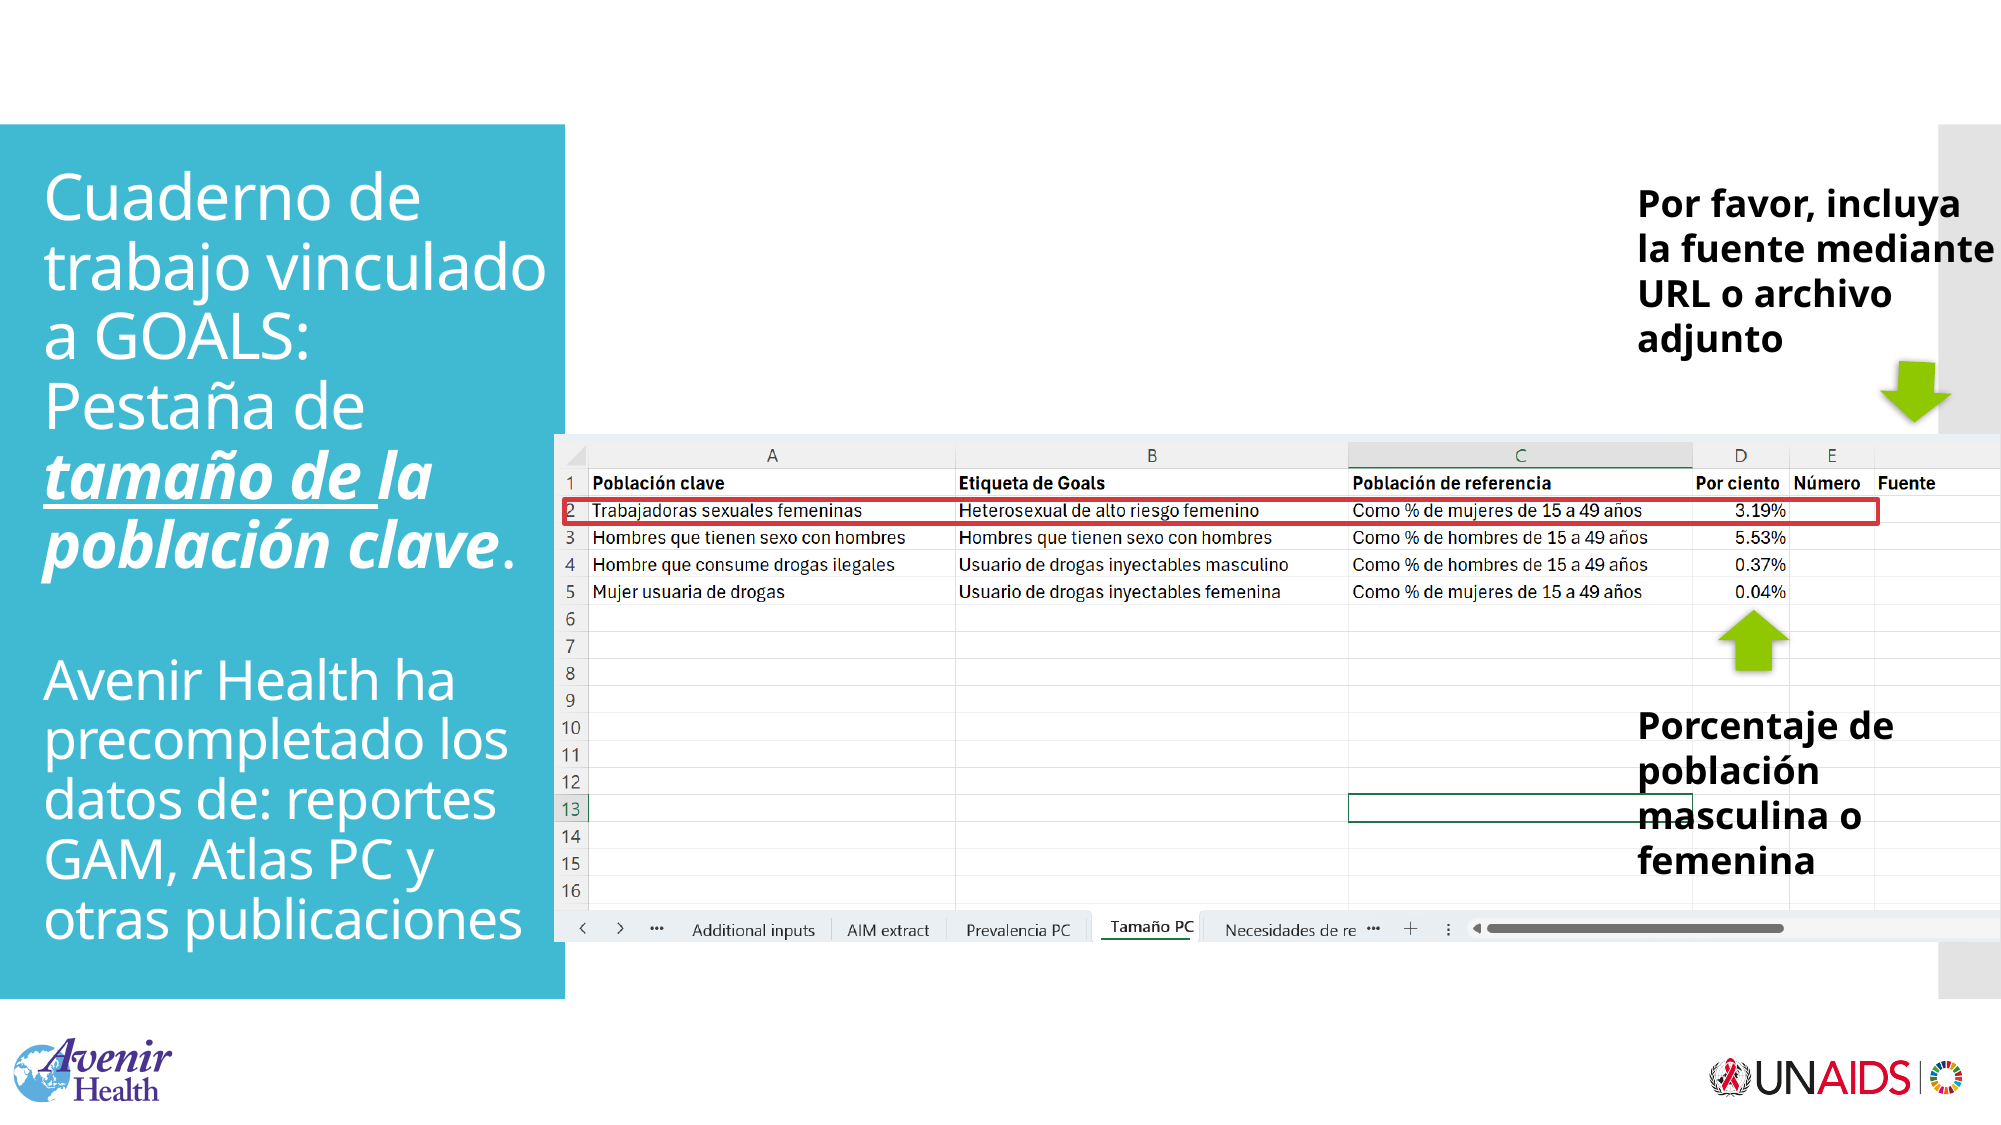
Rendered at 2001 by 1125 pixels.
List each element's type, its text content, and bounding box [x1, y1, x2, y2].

picture [11, 1037, 176, 1103]
picture [1709, 1058, 1963, 1097]
picture [554, 434, 2000, 942]
title Cuaderno de trabajo vinculado a GOALS: Pestaña de tamaño de la población clave. Avenir Health ha precompletado los datos de: reportes GAM, Atlas PC y otras publicaciones [28, 95, 565, 1021]
text_box Por favor, incluya la fuente mediante URL o archivo adjunto [1622, 173, 2000, 368]
text_box [1879, 361, 1952, 423]
